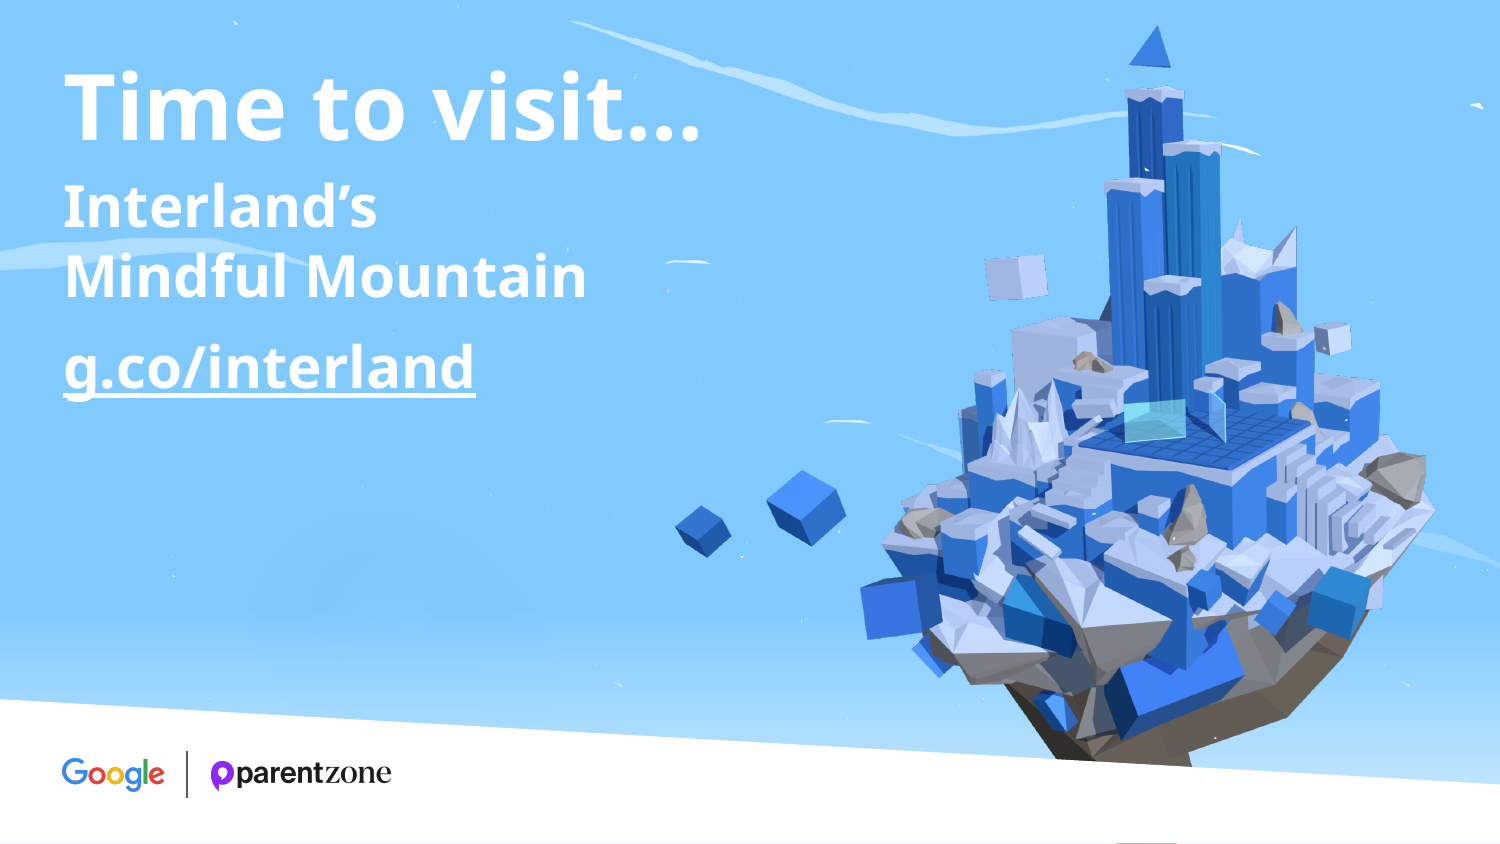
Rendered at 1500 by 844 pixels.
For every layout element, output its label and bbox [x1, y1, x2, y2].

text_box [62, 750, 391, 799]
picture [0, 0, 1500, 844]
